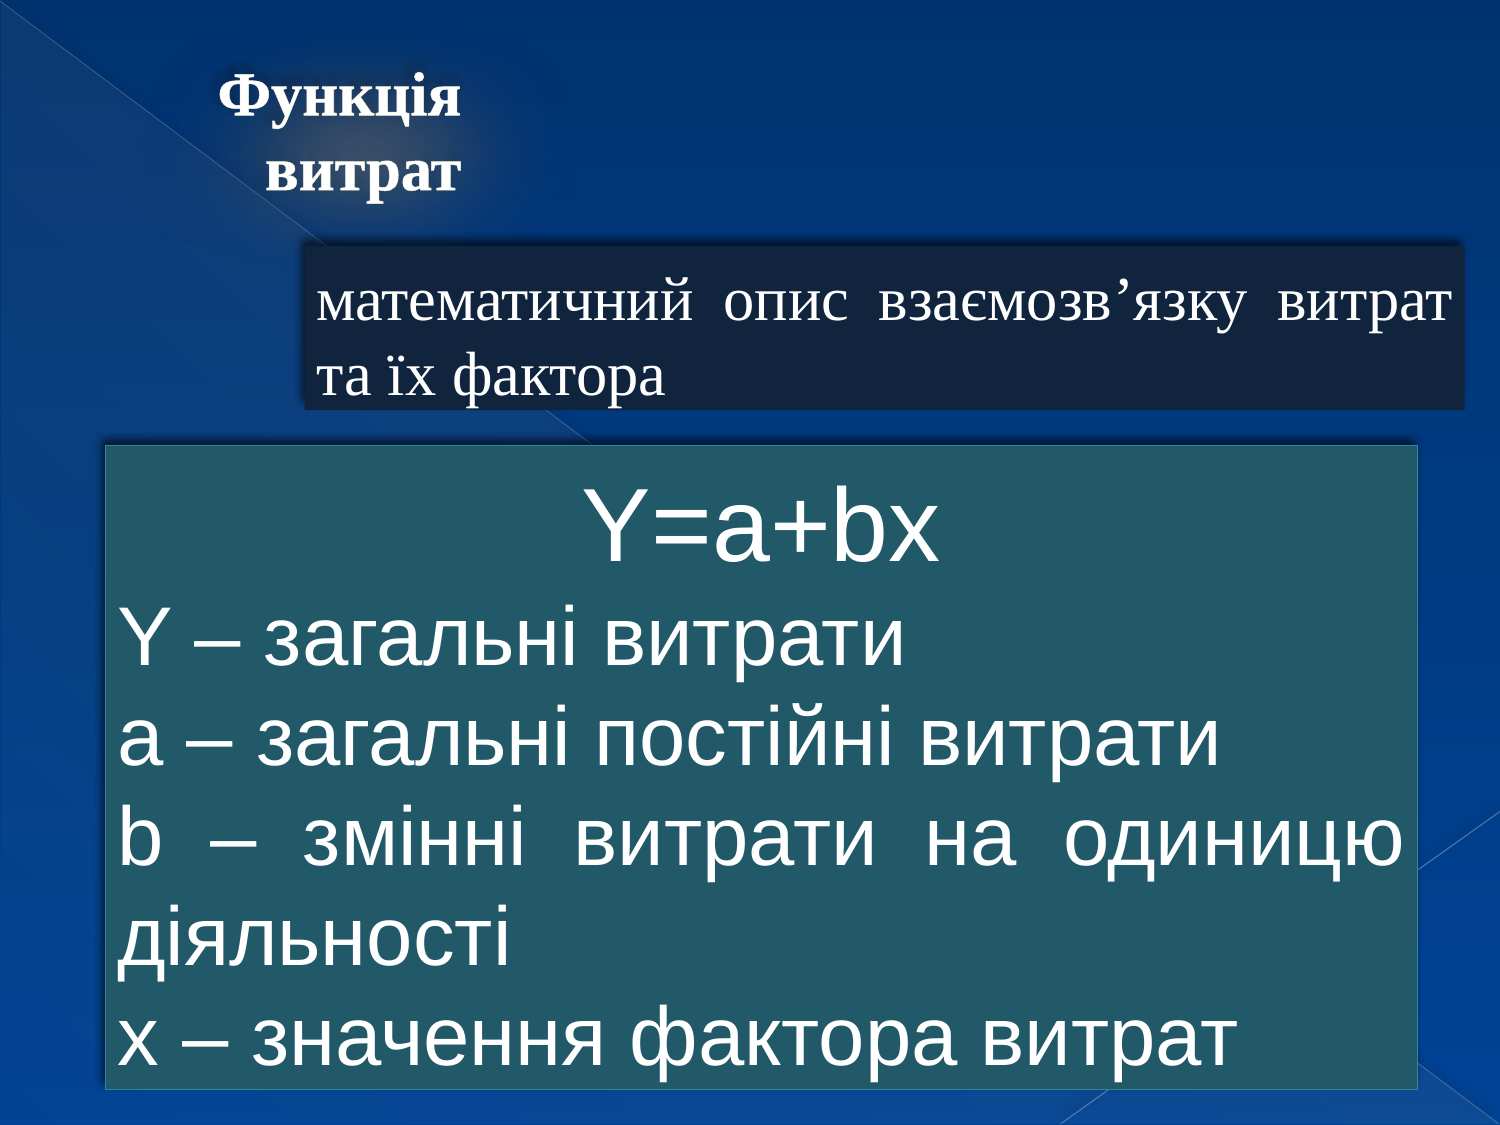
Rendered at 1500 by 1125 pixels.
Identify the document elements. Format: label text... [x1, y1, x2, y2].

text_box Y=a+bx Y – загальні витрати a – загальні постійні витрати b – змінні витрати на одиницю діяльності x – значення фактора витрат [105, 445, 1418, 1090]
text_box математичний опис взаємозв’язку витрат та їх фактора [304, 246, 1465, 411]
